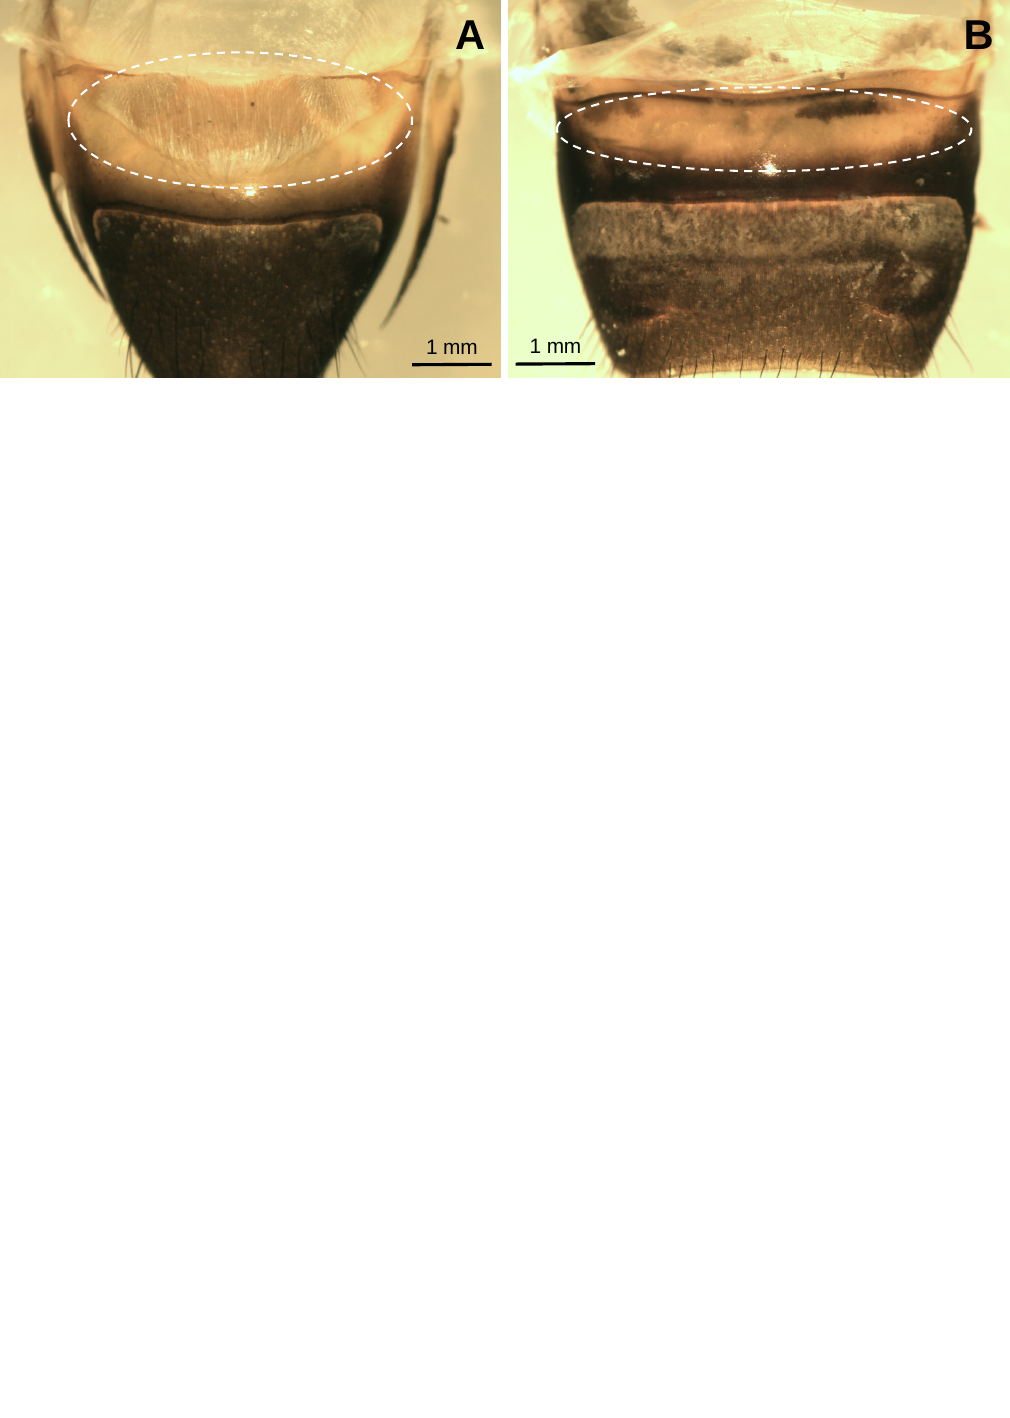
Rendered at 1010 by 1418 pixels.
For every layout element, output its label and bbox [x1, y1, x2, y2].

picture [508, 0, 1010, 378]
picture [0, 0, 501, 378]
